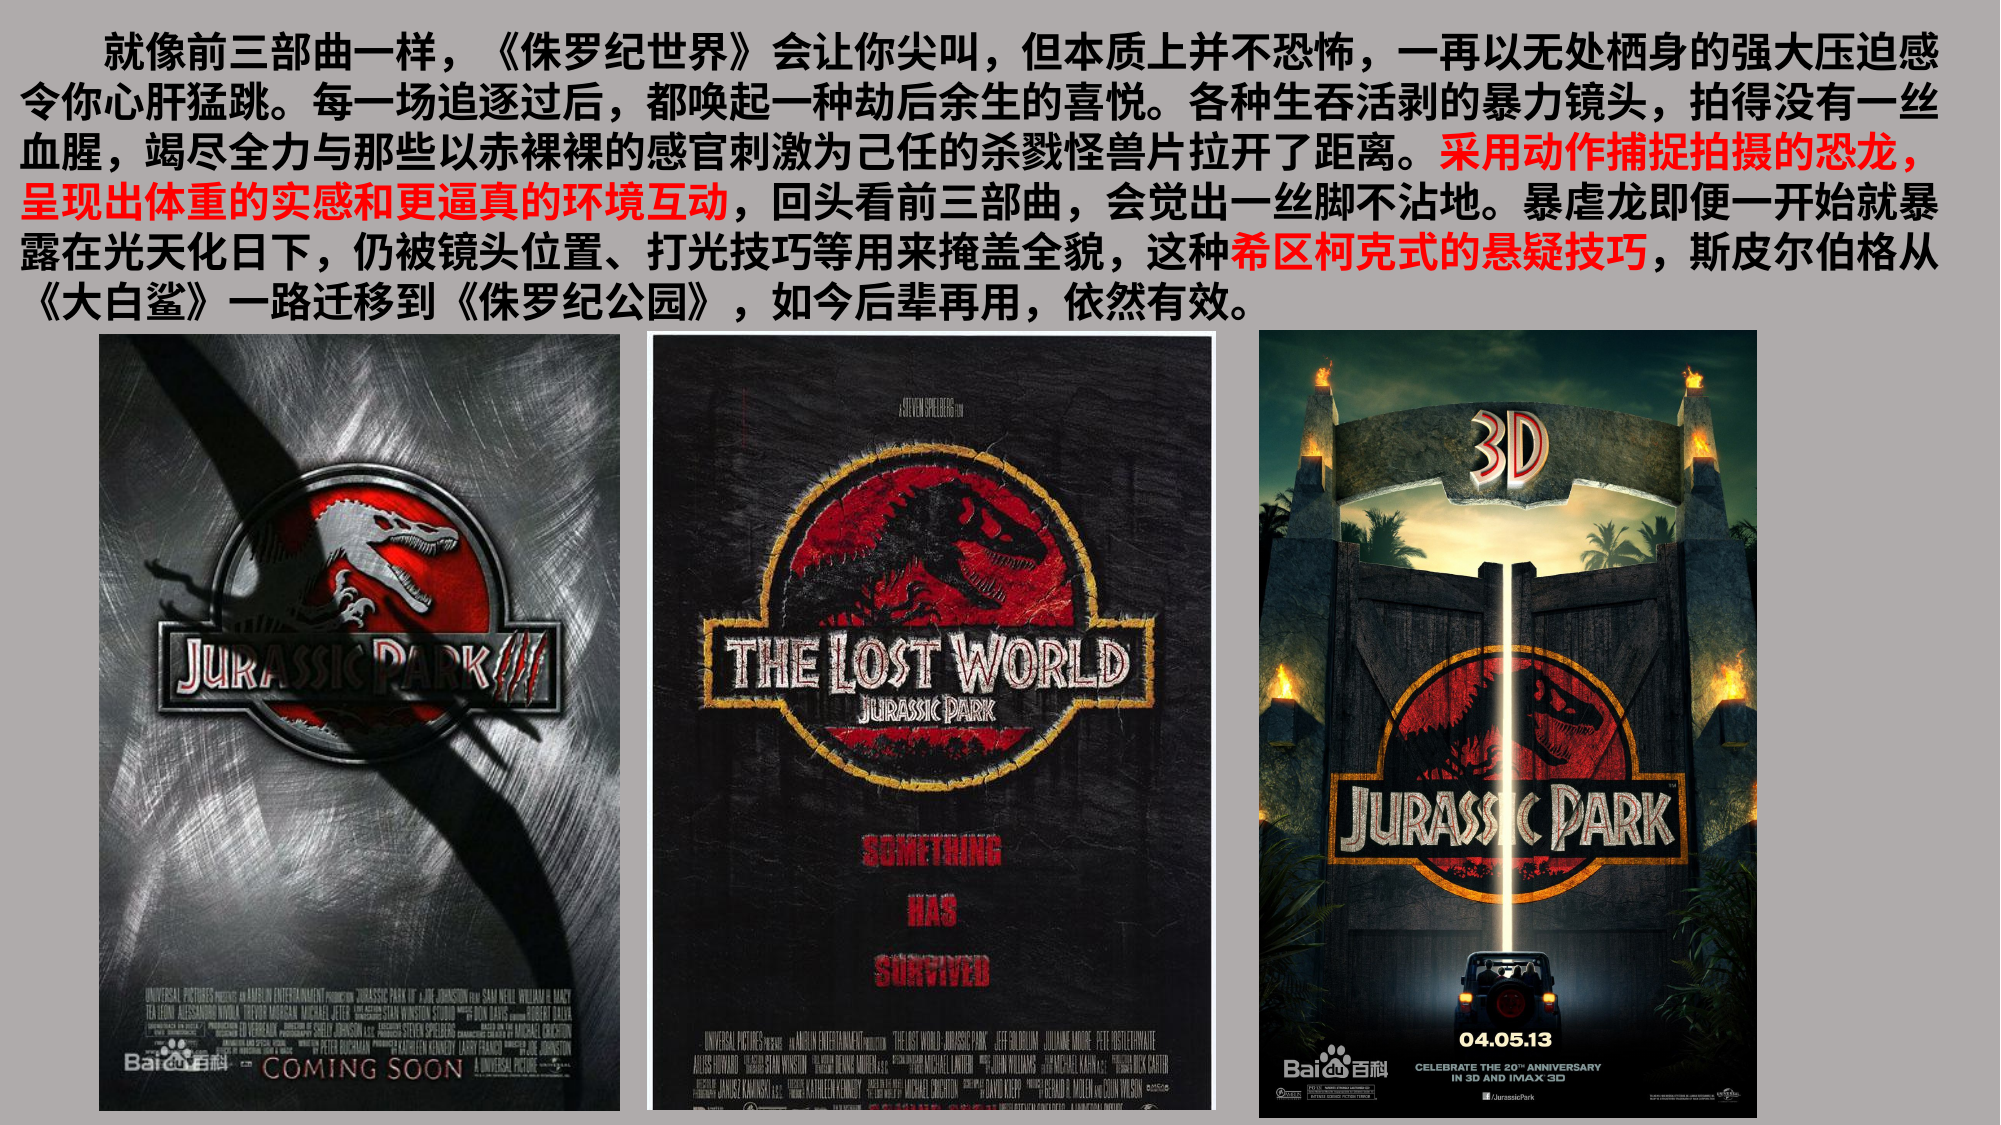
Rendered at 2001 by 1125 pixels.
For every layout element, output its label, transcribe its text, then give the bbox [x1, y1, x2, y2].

picture [1259, 330, 1757, 1118]
picture [99, 334, 620, 1111]
picture [646, 331, 1216, 1110]
text_box 就像前三部曲一样，《侏罗纪世界》会让你尖叫，但本质上并不恐怖，一再以无处栖身的强大压迫感令你心肝猛跳。每一场追逐过后，都唤起一种劫后余生的喜悦。各种生吞活剥的暴力镜头，拍得没有一丝血腥，竭尽全力与那些以赤裸裸的感官刺激为己任的杀戮怪兽片拉开了距离。采用动作捕捉拍摄的恐龙，呈现出体重的实感和更逼真的环境互动，回头看前三部曲，会觉出一丝脚不沾地。暴虐龙即便一开始就暴露在光天化日下，仍被镜头位置、打光技巧等用来掩盖全貌，这种希区柯克式的悬疑技巧，斯皮尔伯格从《大白鲨》一路迁移到《侏罗纪公园》，如今后辈再用，依然有效。 [5, 18, 1995, 334]
